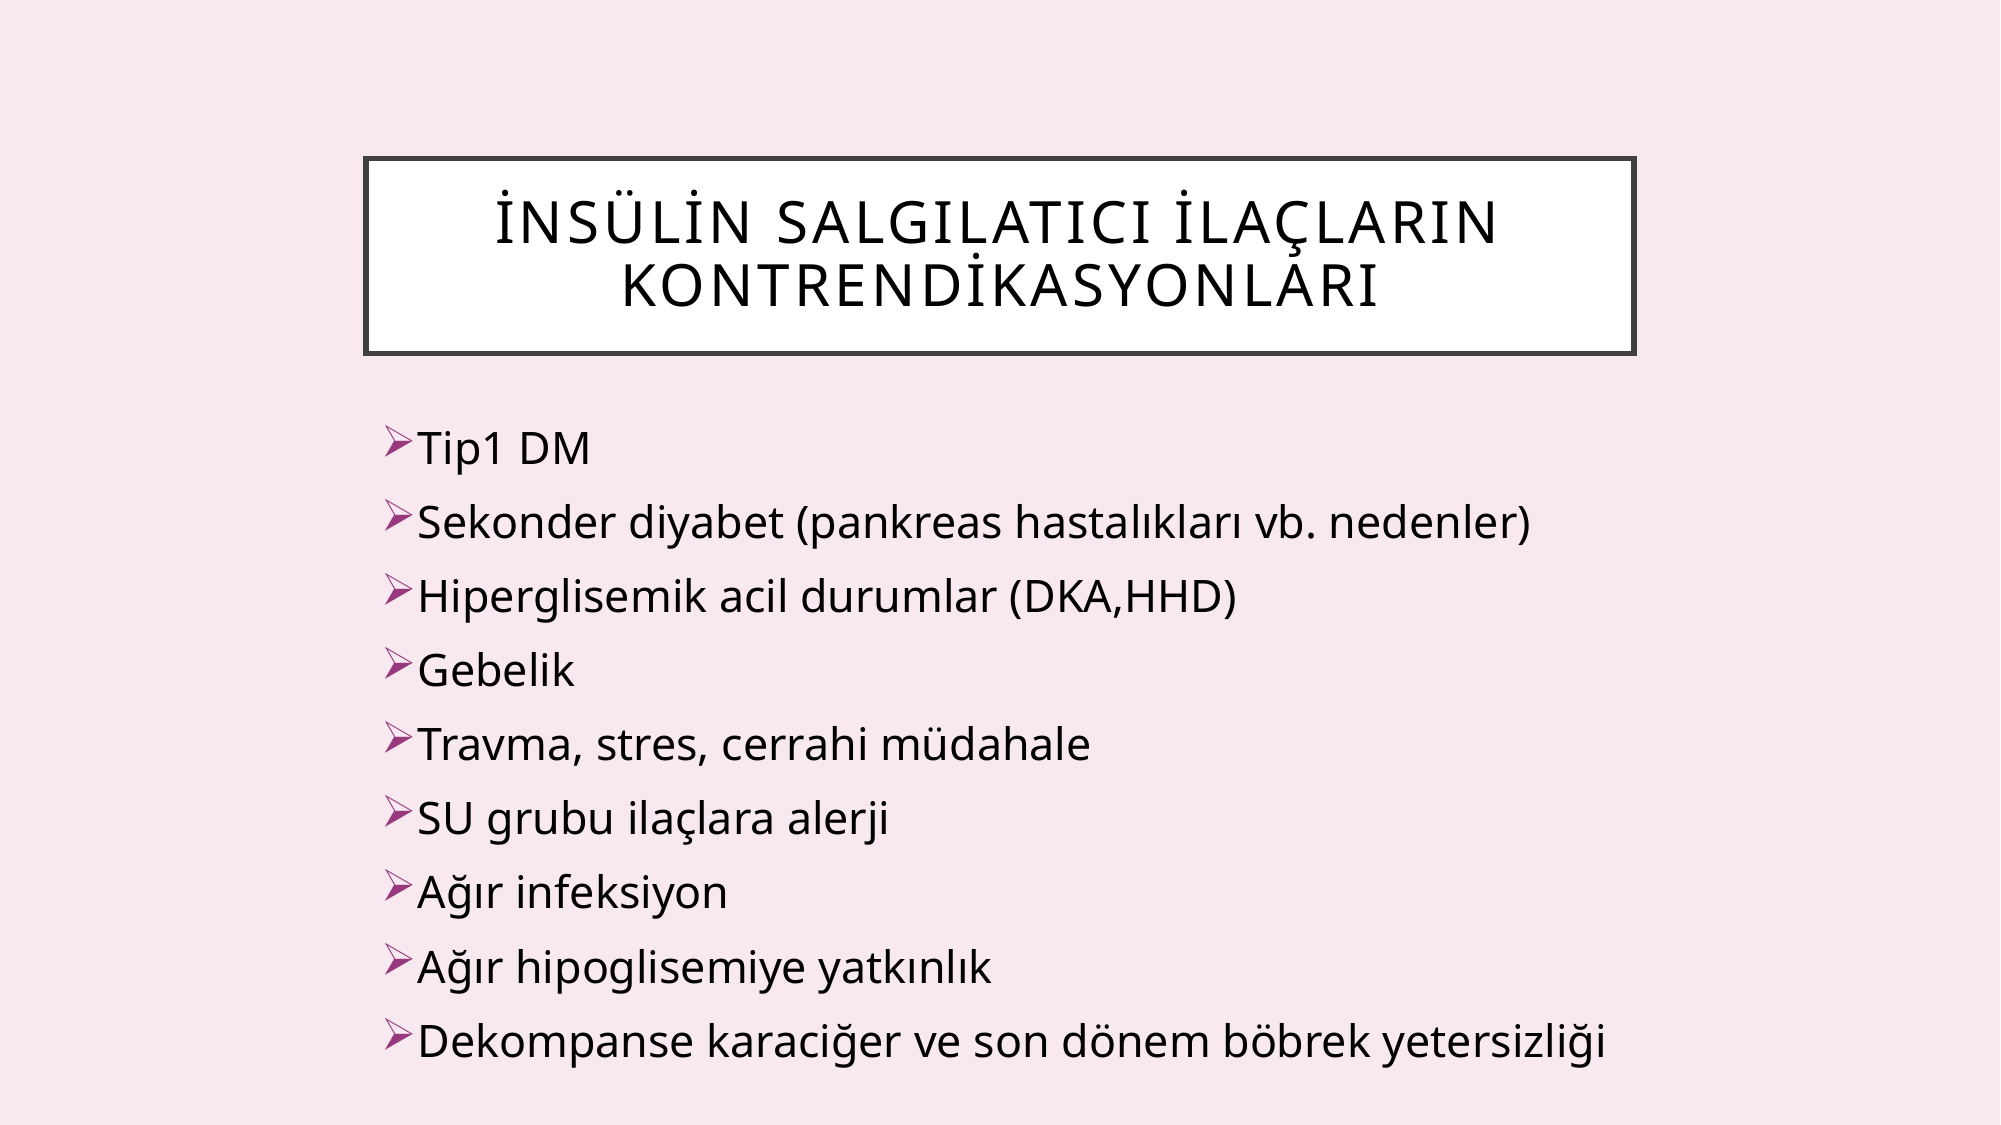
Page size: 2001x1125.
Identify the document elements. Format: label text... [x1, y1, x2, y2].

title İnsülin salgılatıcı ilaçların kontrendikasyonları [363, 156, 1637, 356]
list Tip1 DM Sekonder diyabet (pankreas hastalıkları vb. nedenler) Hiperglisemik acil durumlar (DKA,HHD) Gebelik Travma, stres, cerrahi müdahale SU grubu ilaçlara alerji Ağır infeksiyon Ağır hipoglisemiye yatkınlık Dekompanse karaciğer ve son dönem böbrek yetersizliği [366, 411, 1634, 1125]
